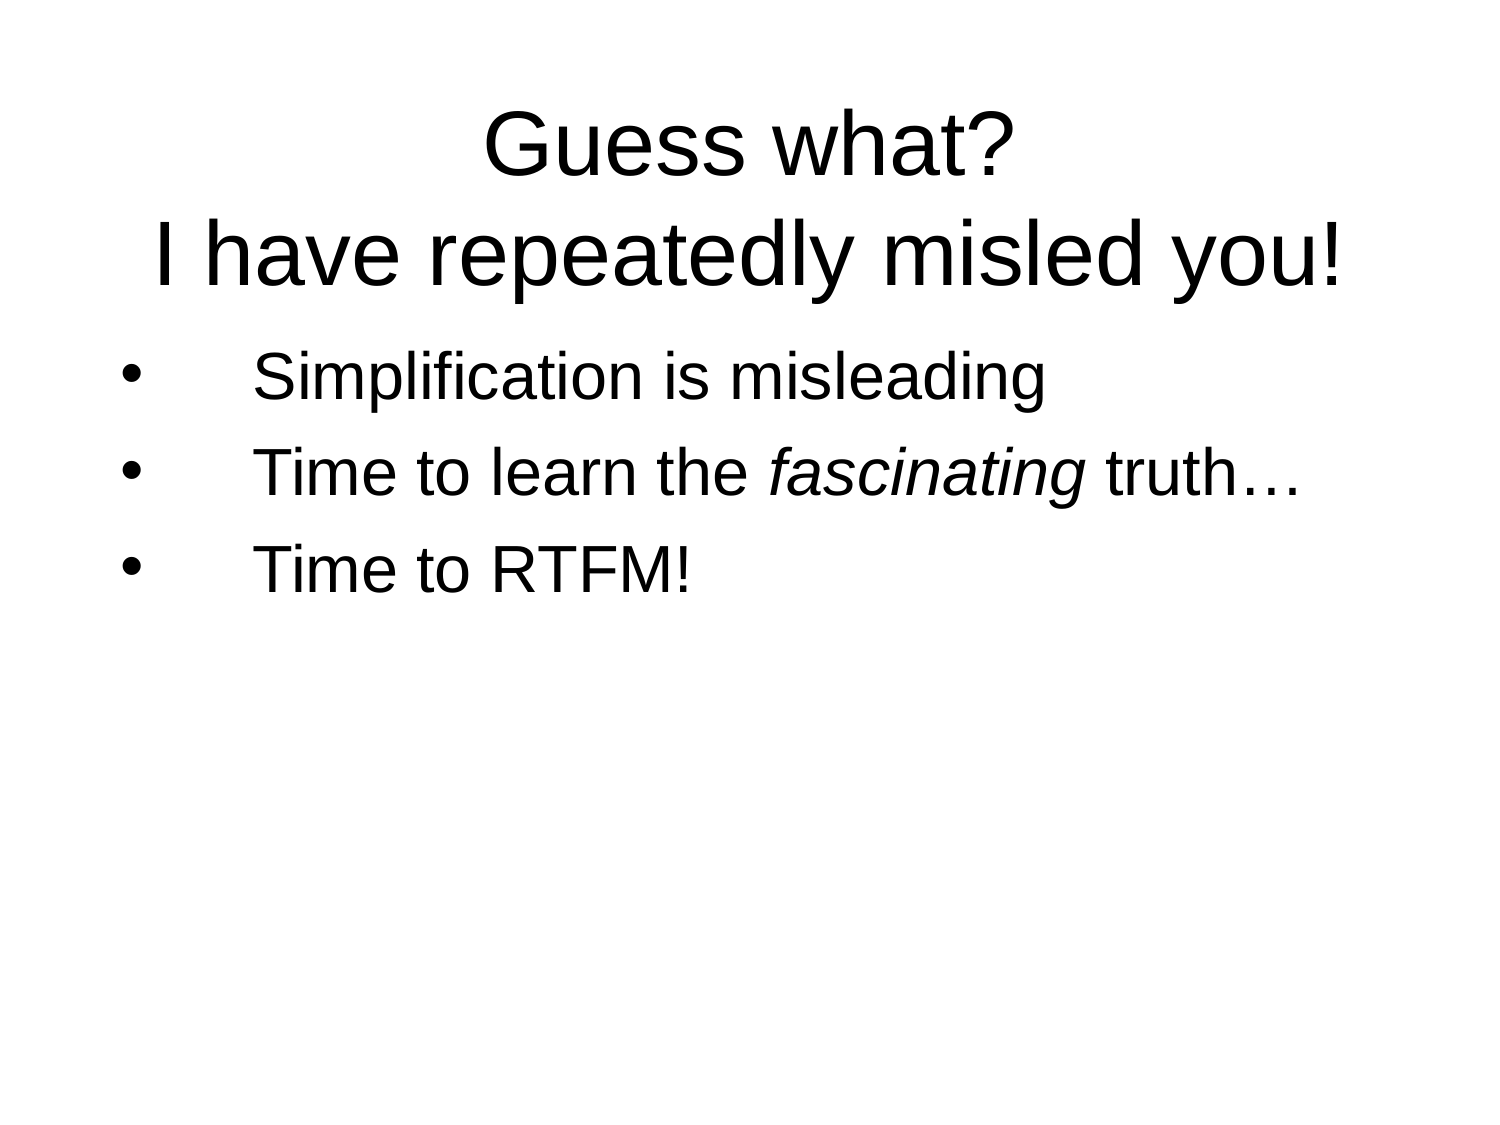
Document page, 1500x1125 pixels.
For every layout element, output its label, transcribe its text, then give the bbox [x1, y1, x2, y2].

text_box Simplification is misleading Time to learn the fascinating truth… Time to RTFM! [112, 324, 1388, 614]
text_box Guess what? I have repeatedly misled you! [112, 83, 1388, 304]
